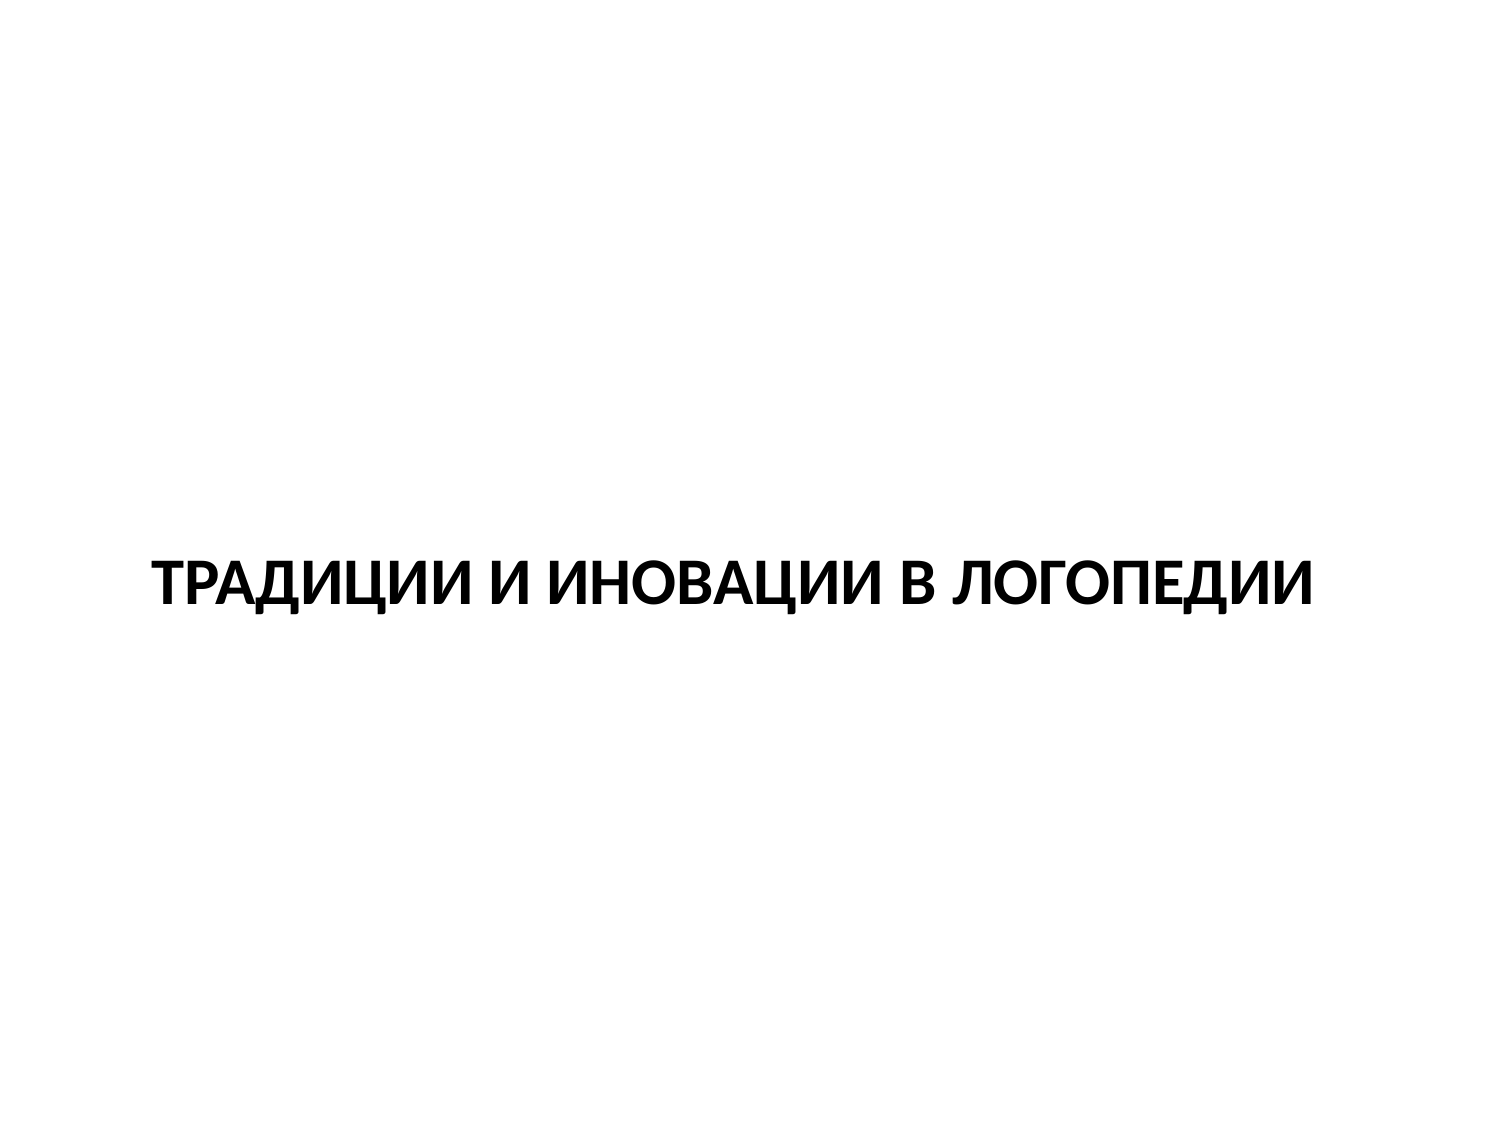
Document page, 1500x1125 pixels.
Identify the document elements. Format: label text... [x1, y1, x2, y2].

text_box ТРАДИЦИИ И ИНОВАЦИИ В ЛОГОПЕДИИ [145, 535, 1362, 719]
